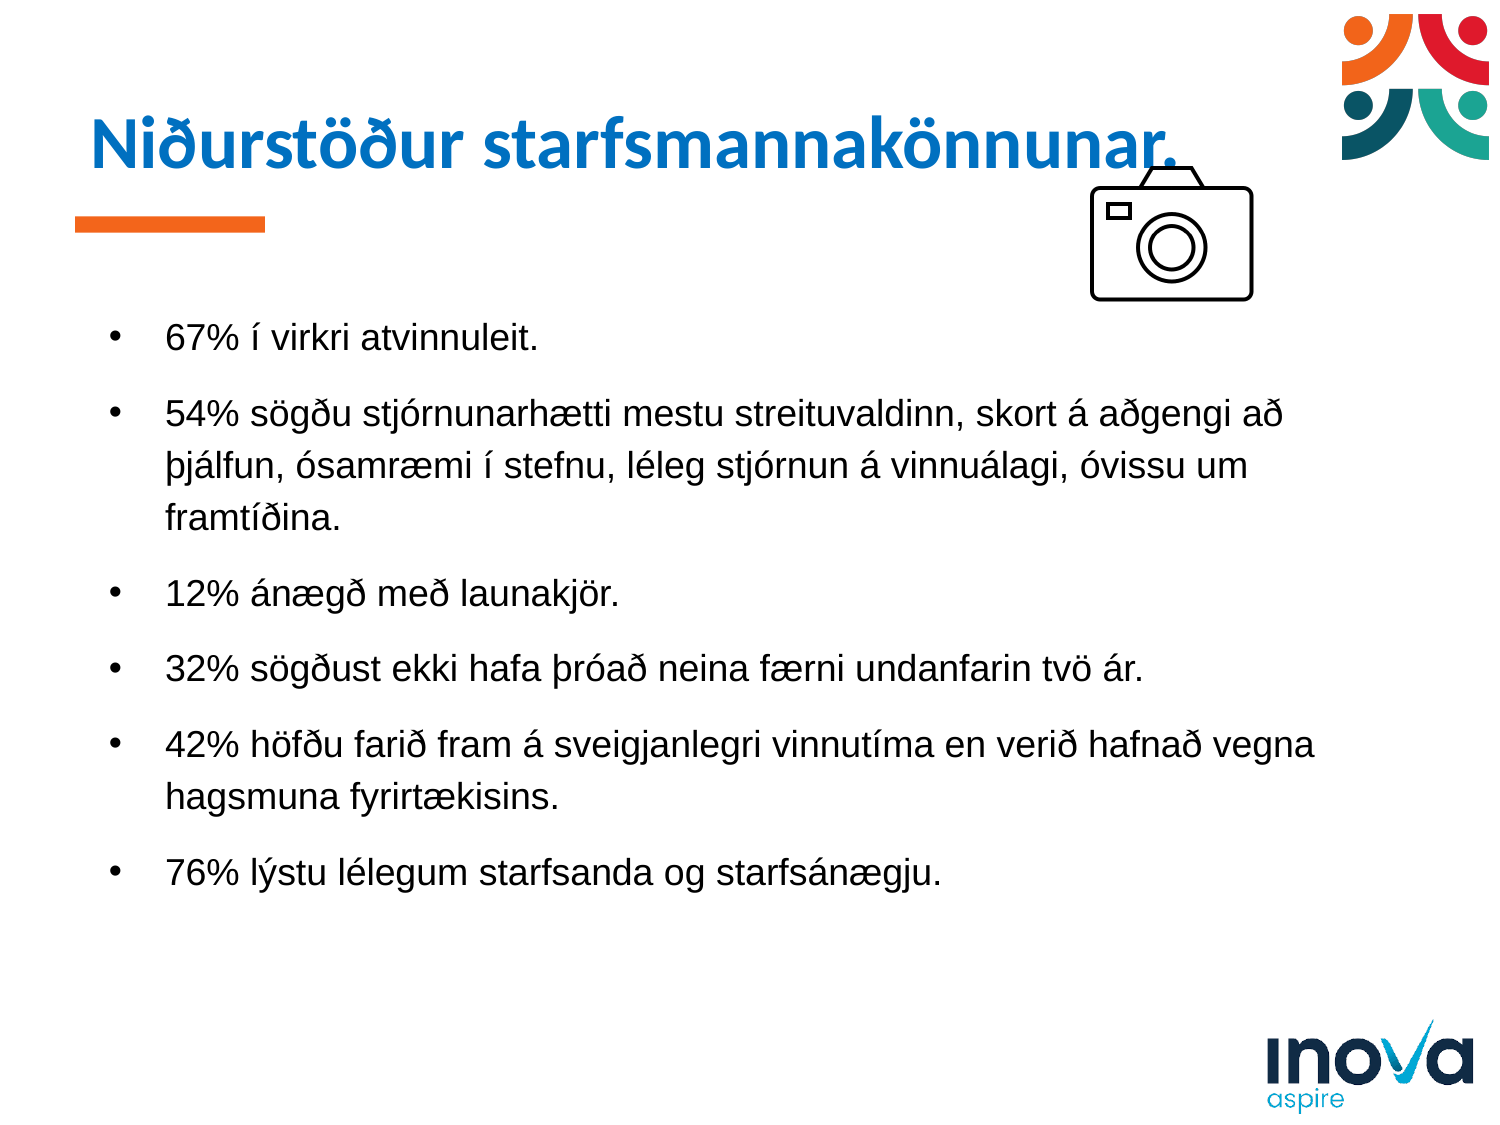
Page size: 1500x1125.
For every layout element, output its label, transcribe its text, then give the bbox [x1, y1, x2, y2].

picture [1076, 138, 1267, 329]
picture [1302, 1096, 1310, 1105]
list 67% í virkri atvinnuleit. 54% sögðu stjórnunarhætti mestu streituvaldinn, skort á aðgengi að þjálfun, ósamræmi í stefnu, léleg stjórnun á vinnuálagi, óvissu um framtíðina. 12% ánægð með launakjör. 32% sögðust ekki hafa þróað neina færni undanfarin tvö ár. 42% höfðu farið fram á sveigjanlegri vinnutíma en verið hafnað vegna hagsmuna fyrirtækisins. 76% lýstu lélegum starfsanda og starfsánægju. [75, 299, 1425, 1005]
picture [1341, 14, 1489, 160]
title Niðurstöður starfsmannakönnunar. [75, 45, 1331, 233]
picture [1265, 1018, 1474, 1115]
text_box [75, 216, 265, 233]
